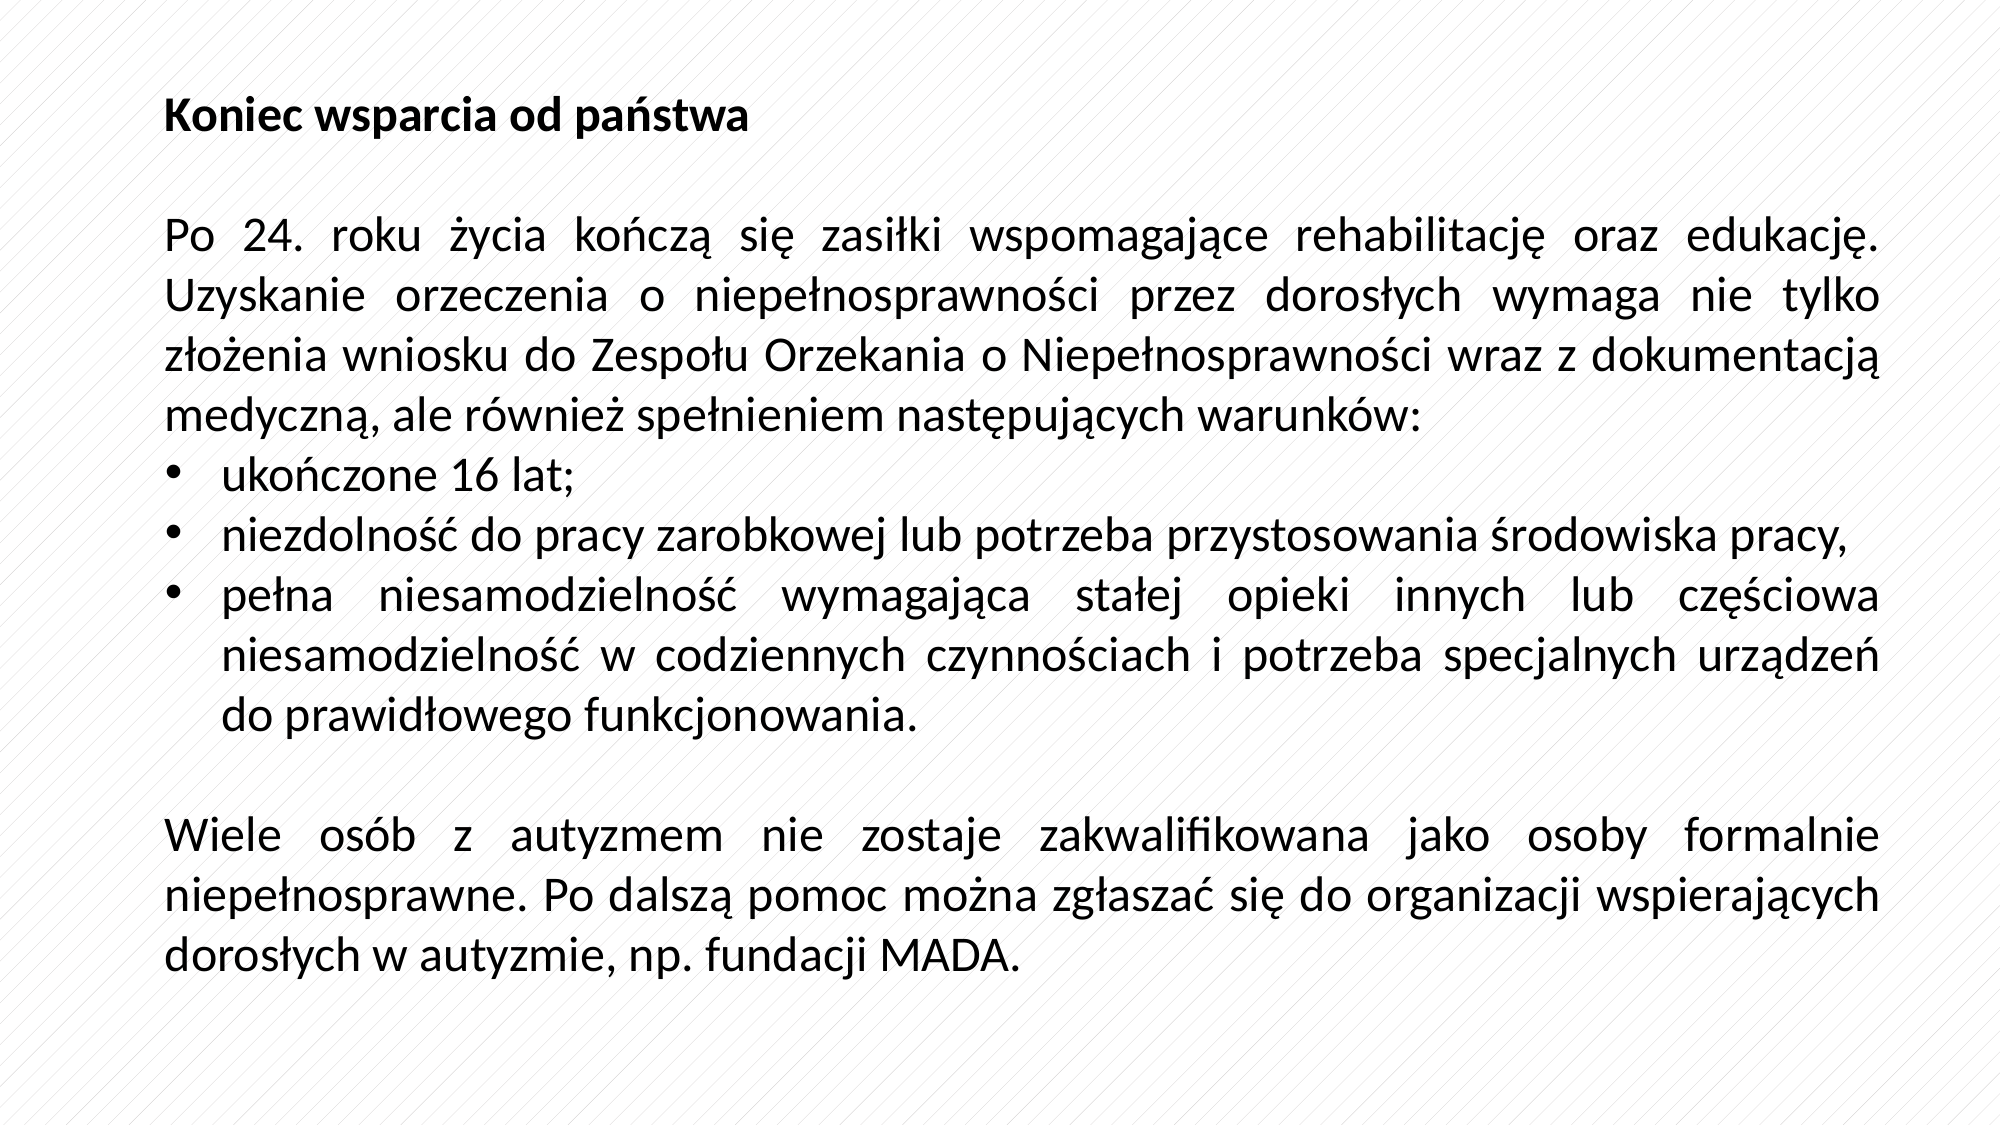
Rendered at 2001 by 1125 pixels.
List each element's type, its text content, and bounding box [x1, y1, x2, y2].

text_box Koniec wsparcia od państwa Po 24. roku życia kończą się zasiłki wspomagające rehabilitację oraz edukację. Uzyskanie orzeczenia o niepełnosprawności przez dorosłych wymaga nie tylko złożenia wniosku do Zespołu Orzekania o Niepełnosprawności wraz z dokumentacją medyczną, ale również spełnieniem następujących warunków: ukończone 16 lat; niezdolność do pracy zarobkowej lub potrzeba przystosowania środowiska pracy, pełna niesamodzielność wymagająca stałej opieki innych lub częściowa niesamodzielność w codziennych czynnościach i potrzeba specjalnych urządzeń do prawidłowego funkcjonowania. Wiele osób z autyzmem nie zostaje zakwalifikowana jako osoby formalnie niepełnosprawne. Po dalszą pomoc można zgłaszać się do organizacji wspierających dorosłych w autyzmie, np. fundacji MADA. [150, 73, 1897, 989]
